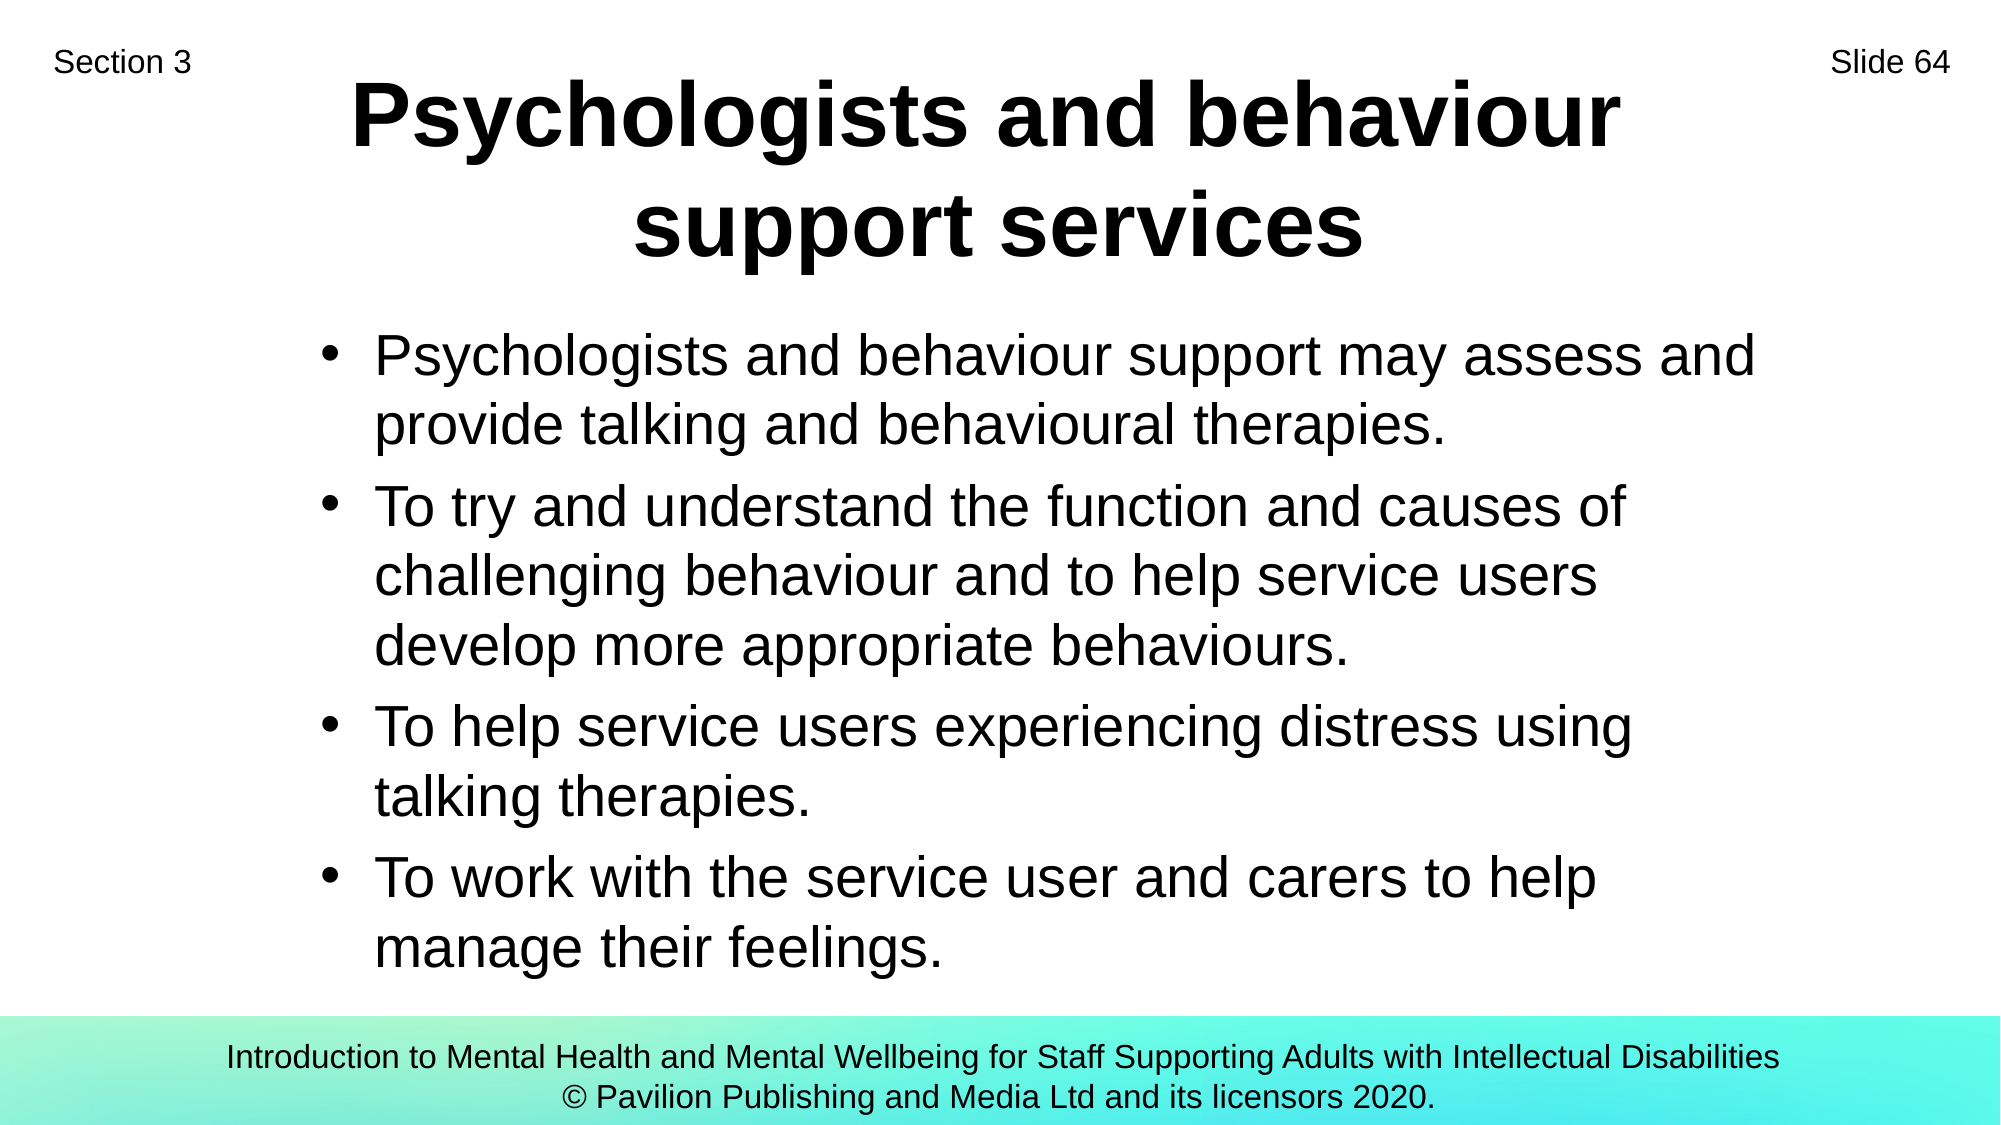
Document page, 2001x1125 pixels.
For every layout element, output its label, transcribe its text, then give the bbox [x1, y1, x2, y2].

text_box Section 3 [38, 33, 313, 88]
text_box Slide 64 [1498, 33, 1966, 93]
title Psychologists and behaviour support services [99, 42, 1900, 287]
list Psychologists and behaviour support may assess and provide talking and behavioural therapies. To try and understand the function and causes of challenging behaviour and to help service users develop more appropriate behaviours. To help service users experiencing distress using talking therapies. To work with the service user and carers to help manage their feelings. [305, 309, 1802, 988]
picture [0, 1016, 2001, 1125]
